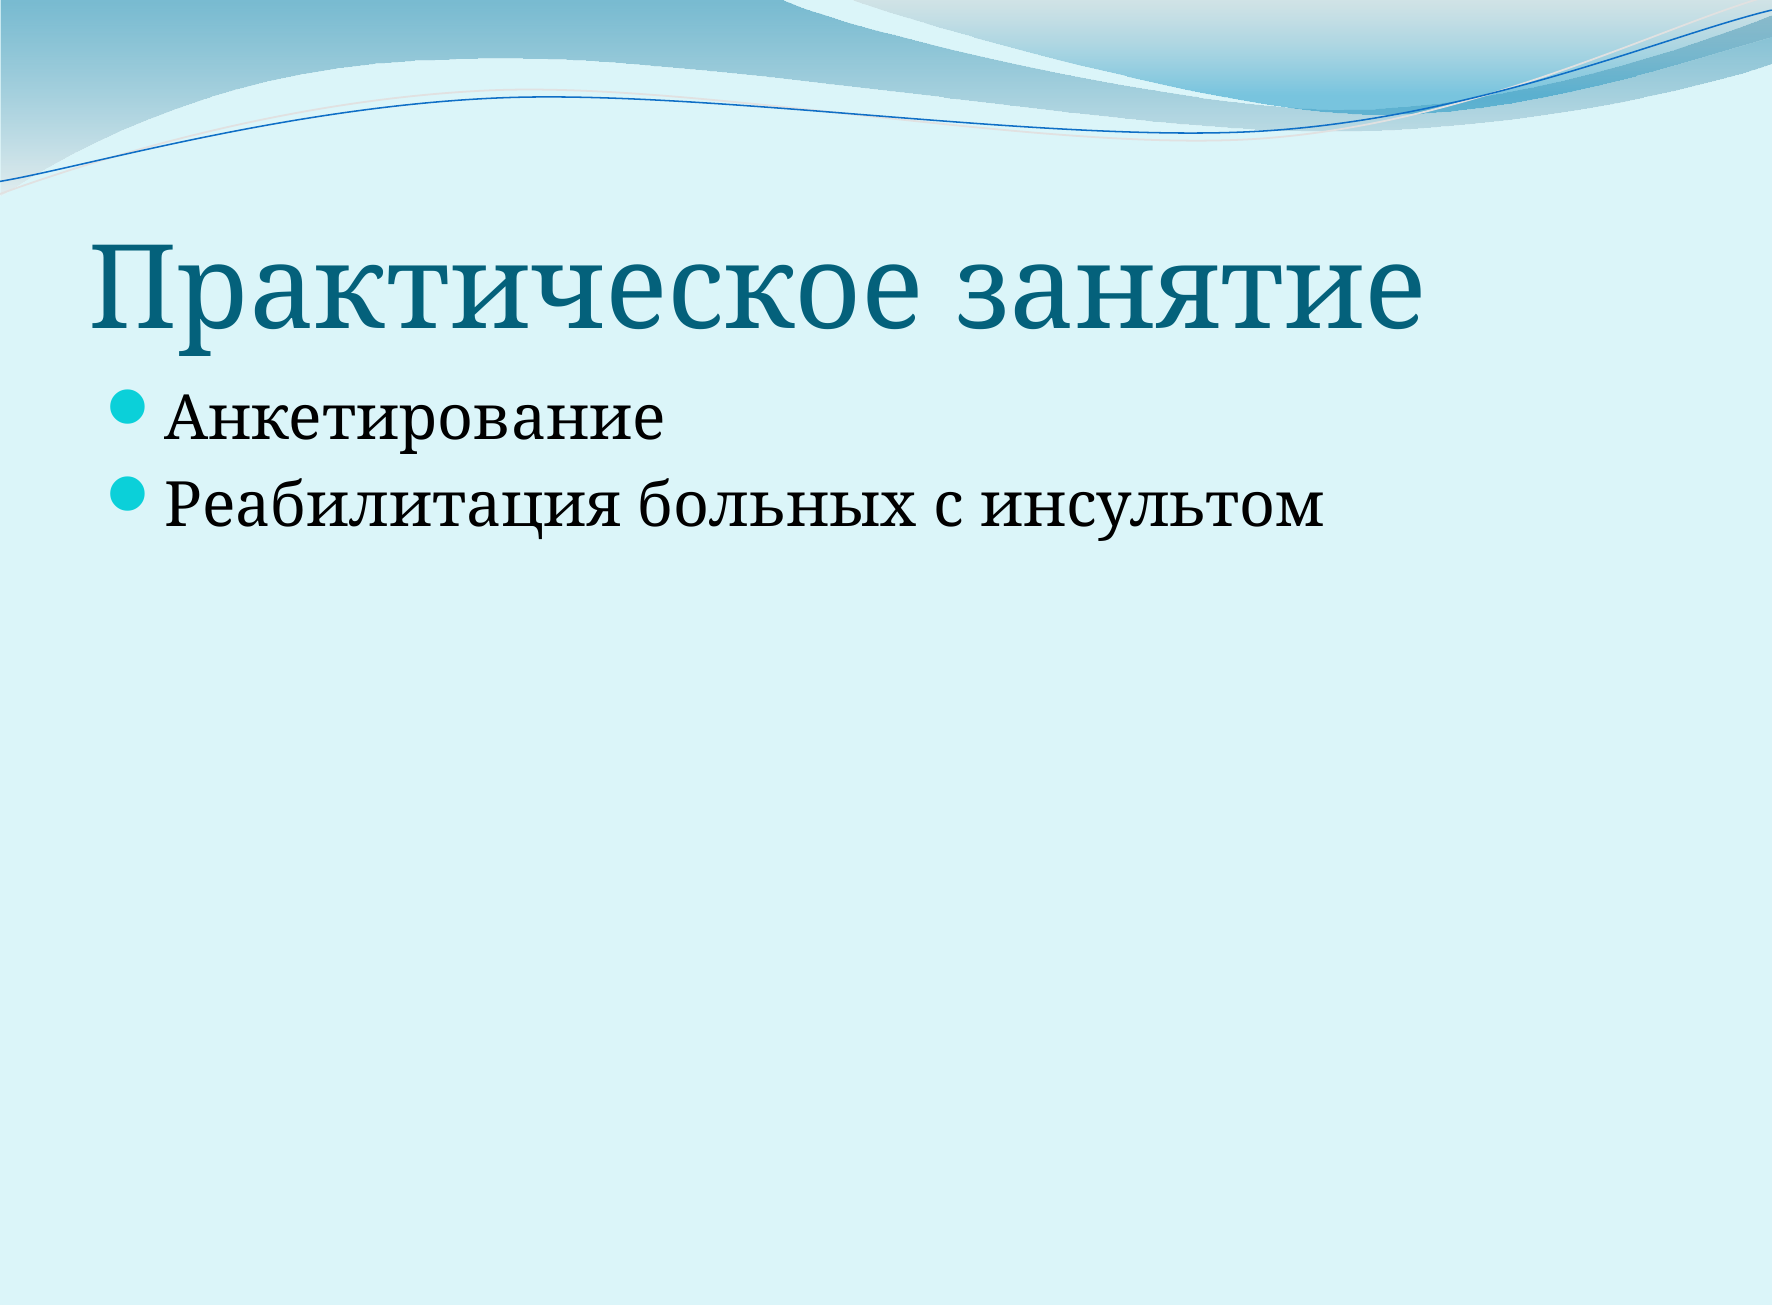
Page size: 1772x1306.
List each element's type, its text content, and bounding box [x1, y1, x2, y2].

list Анкетирование Реабилитация больных с инсультом [88, 368, 1684, 1204]
title Практическое занятие [88, 133, 1684, 352]
